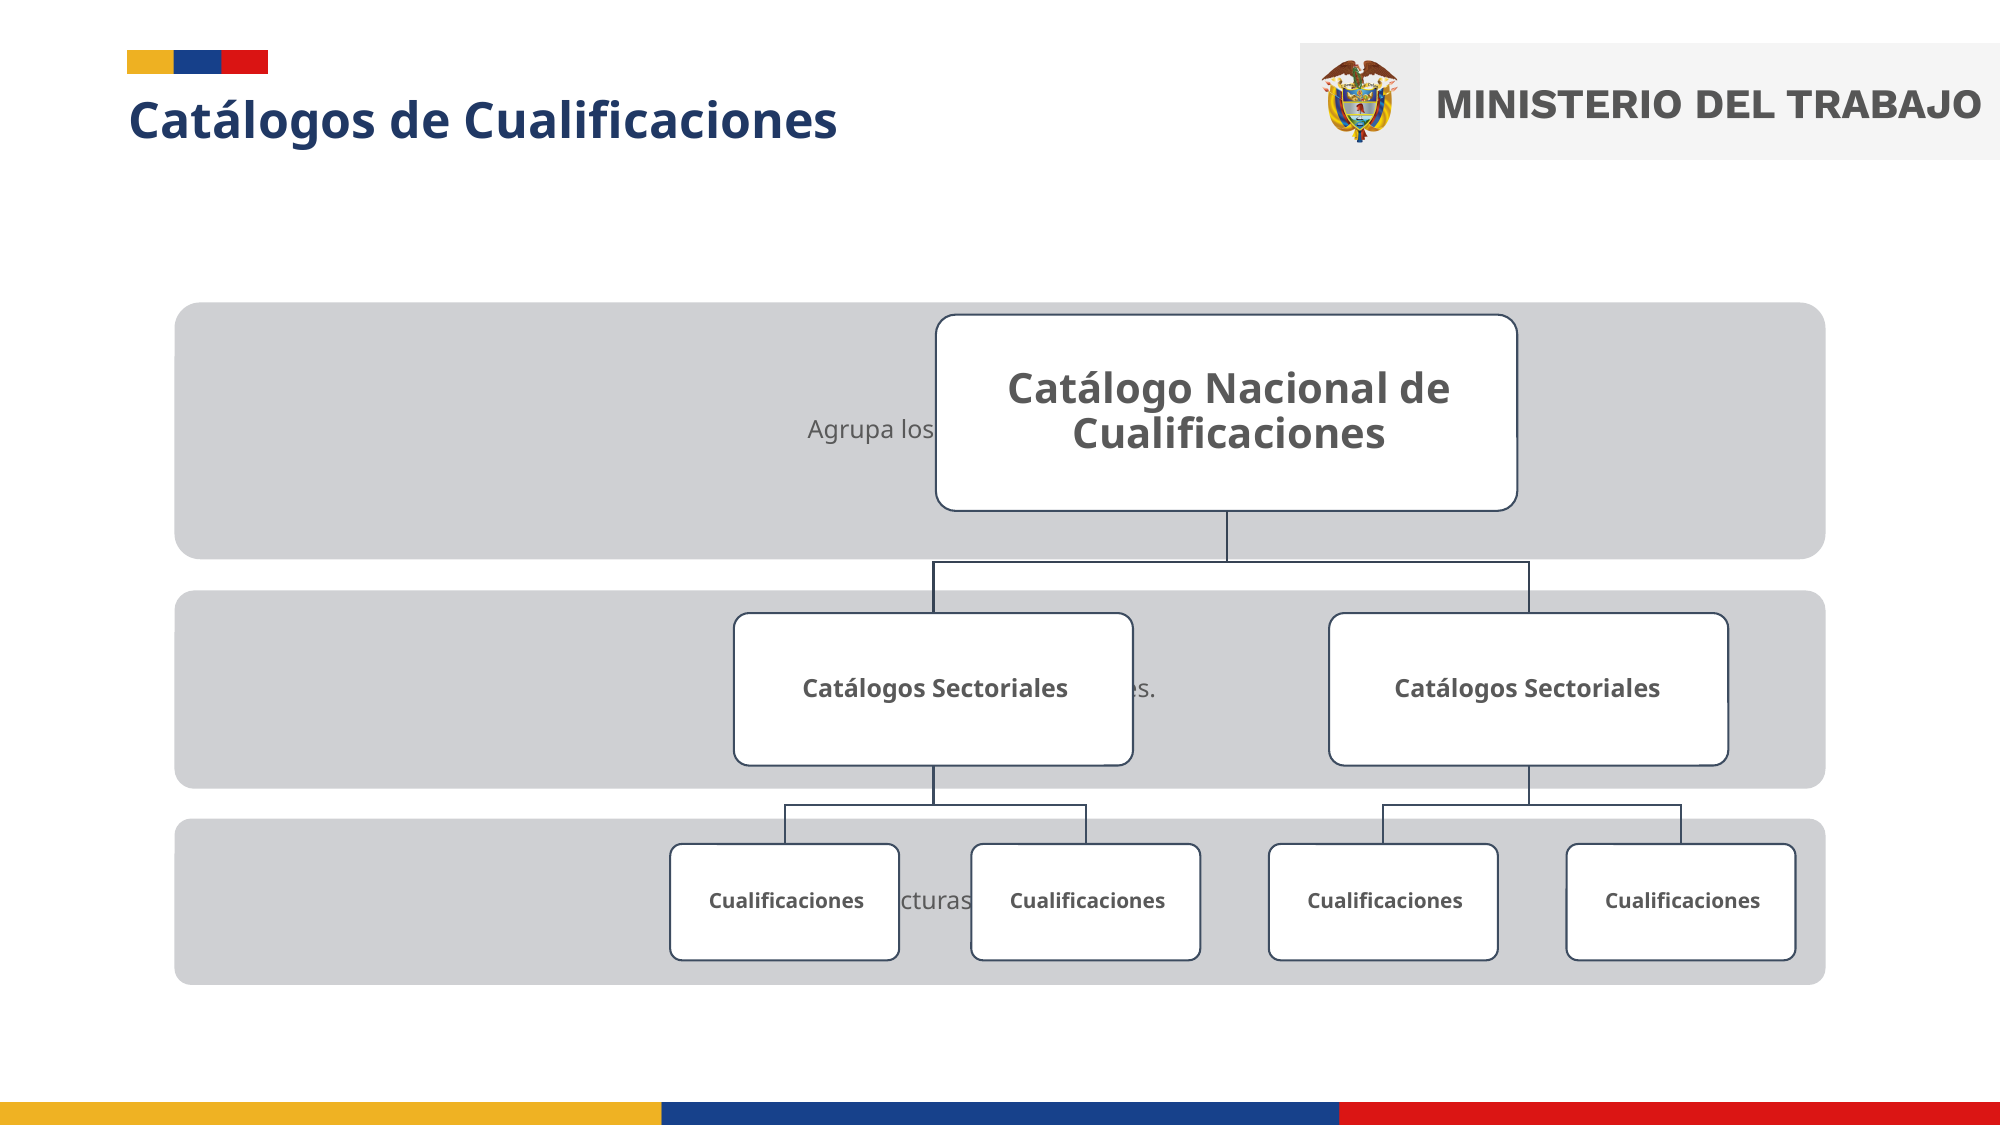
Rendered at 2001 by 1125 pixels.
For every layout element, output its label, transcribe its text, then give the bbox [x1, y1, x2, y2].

text_box Catálogos de Cualificaciones [114, 81, 1000, 156]
picture [1300, 43, 2000, 160]
picture [127, 50, 268, 74]
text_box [174, 311, 1826, 976]
picture [0, 1102, 2000, 1125]
